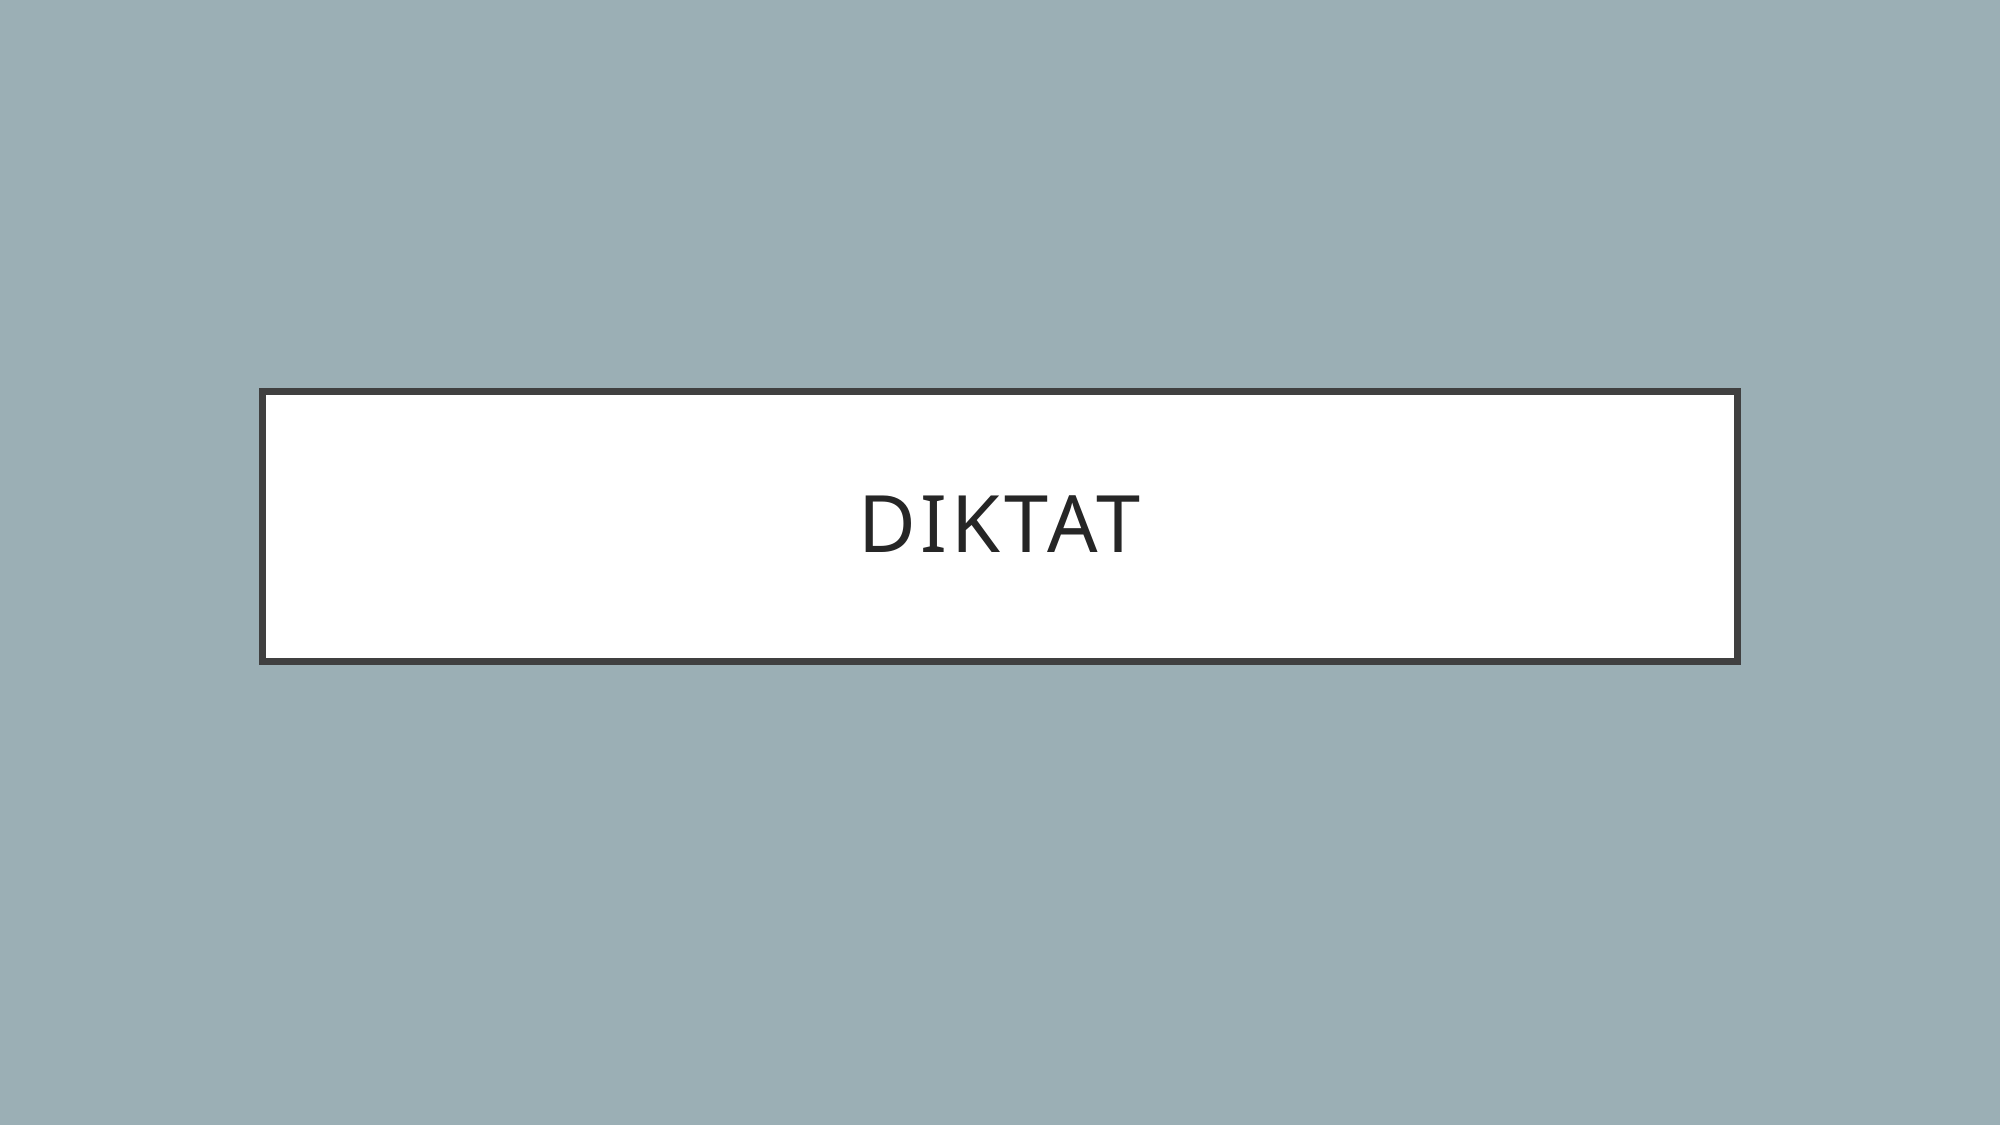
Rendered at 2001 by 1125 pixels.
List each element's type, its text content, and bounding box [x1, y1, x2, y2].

title diktat [259, 388, 1741, 665]
